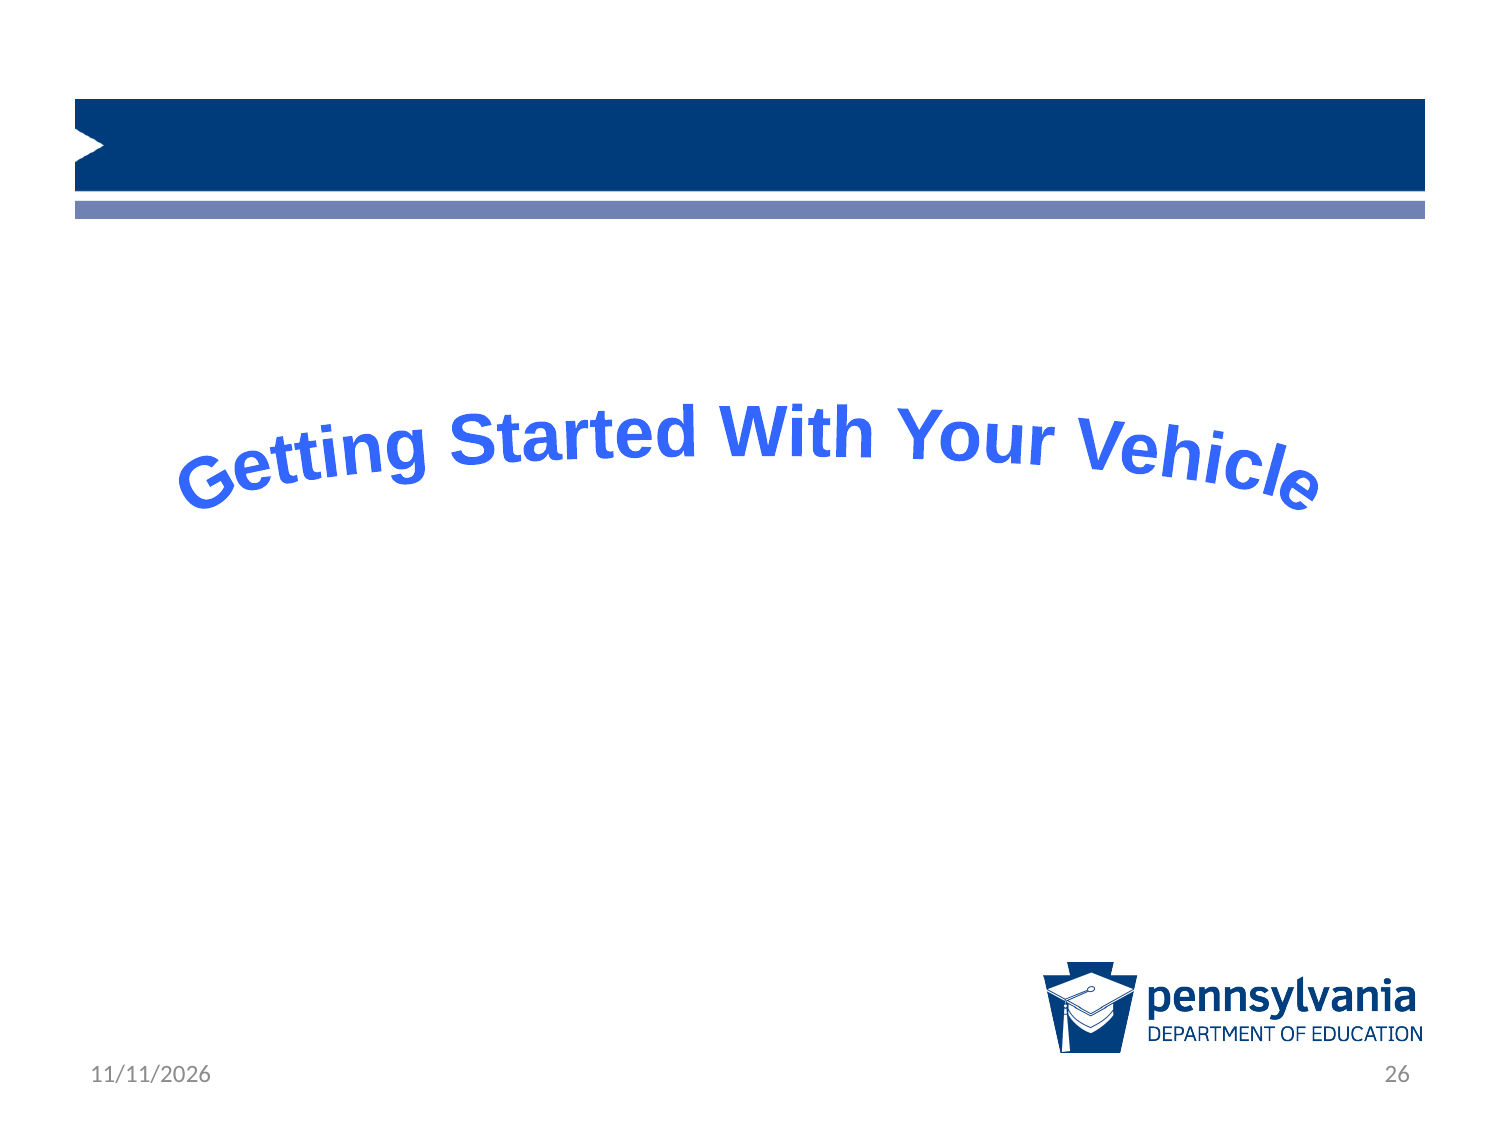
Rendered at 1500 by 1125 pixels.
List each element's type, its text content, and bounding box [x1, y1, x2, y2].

slide_number 26 [1074, 1042, 1425, 1103]
picture [75, 99, 1425, 219]
picture [1043, 962, 1422, 1053]
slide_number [75, 1042, 425, 1103]
